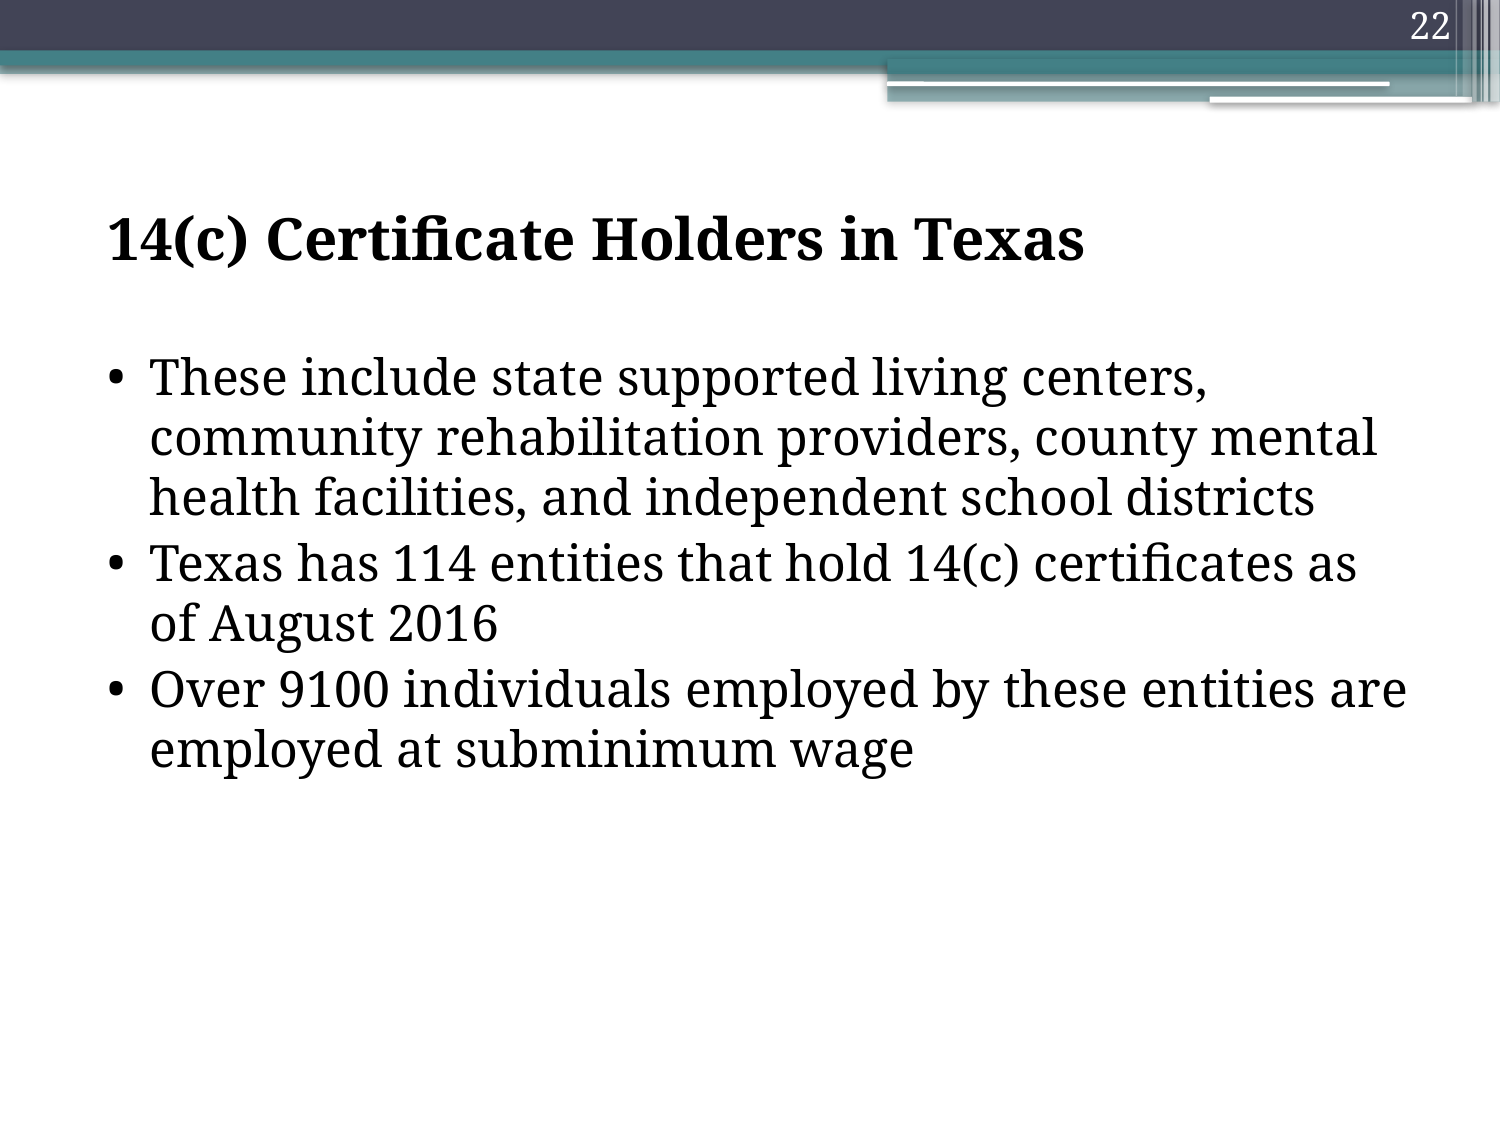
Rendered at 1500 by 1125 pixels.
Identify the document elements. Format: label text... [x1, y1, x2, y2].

list These include state supported living centers, community rehabilitation providers, county mental health facilities, and independent school districts Texas has 114 entities that hold 14(c) certificates as of August 2016 Over 9100 individuals employed by these entities are employed at subminimum wage [75, 337, 1425, 1047]
slide_number 22 [1341, 0, 1466, 61]
title 14(c) Certificate Holders in Texas [75, 149, 1425, 325]
